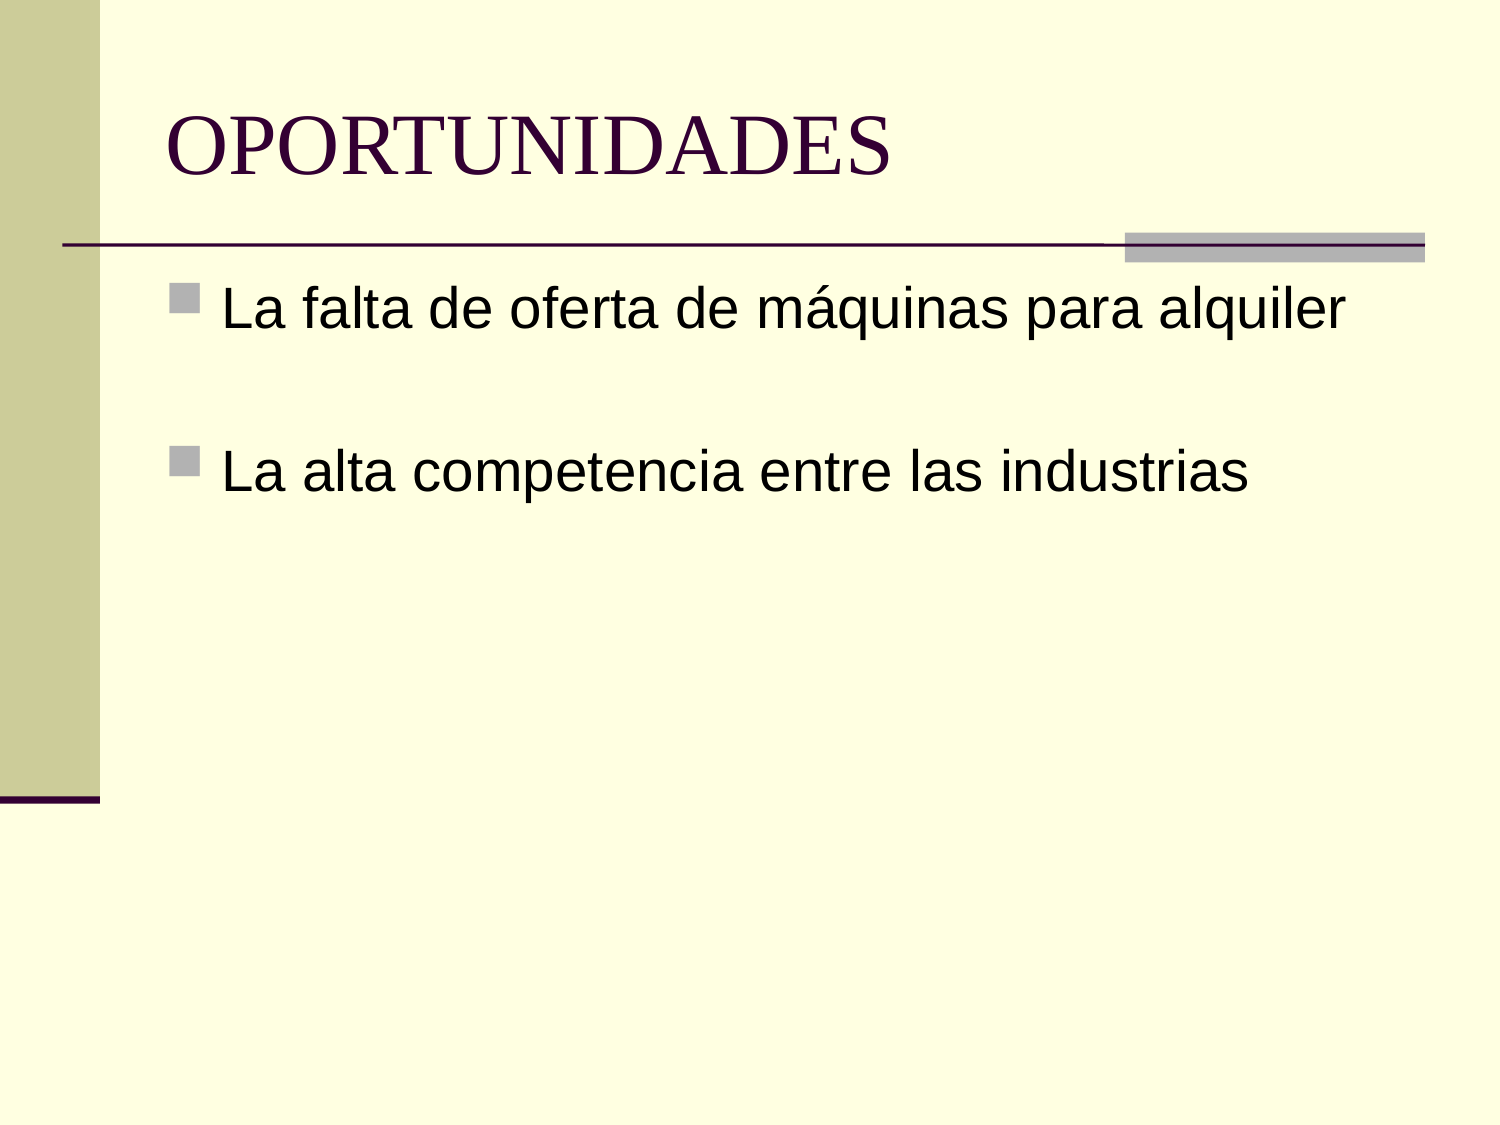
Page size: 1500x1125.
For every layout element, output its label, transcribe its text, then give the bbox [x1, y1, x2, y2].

title OPORTUNIDADES [149, 45, 1426, 234]
list La falta de oferta de máquinas para alquiler La alta competencia entre las industrias [149, 262, 1426, 1006]
